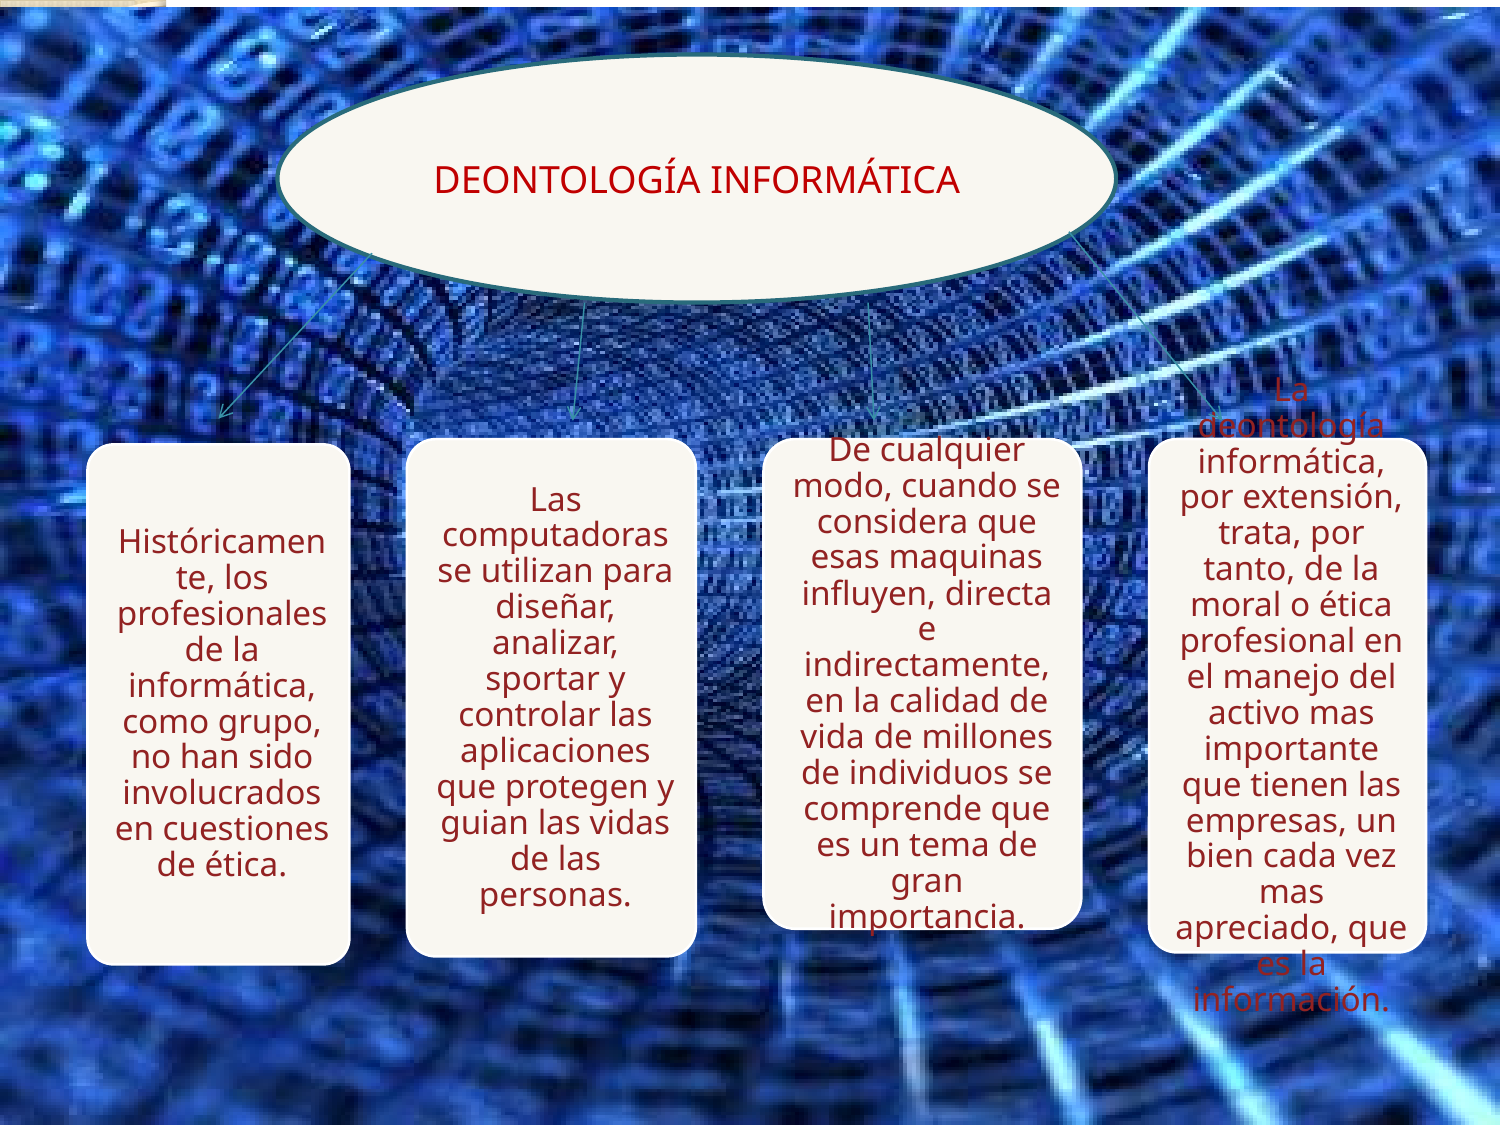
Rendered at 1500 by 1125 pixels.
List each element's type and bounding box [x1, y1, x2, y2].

text_box [218, 252, 373, 419]
text_box [1068, 231, 1223, 421]
list [76, 323, 1427, 1075]
text_box [867, 302, 875, 421]
text_box [572, 302, 585, 421]
picture [0, 6, 1500, 1125]
